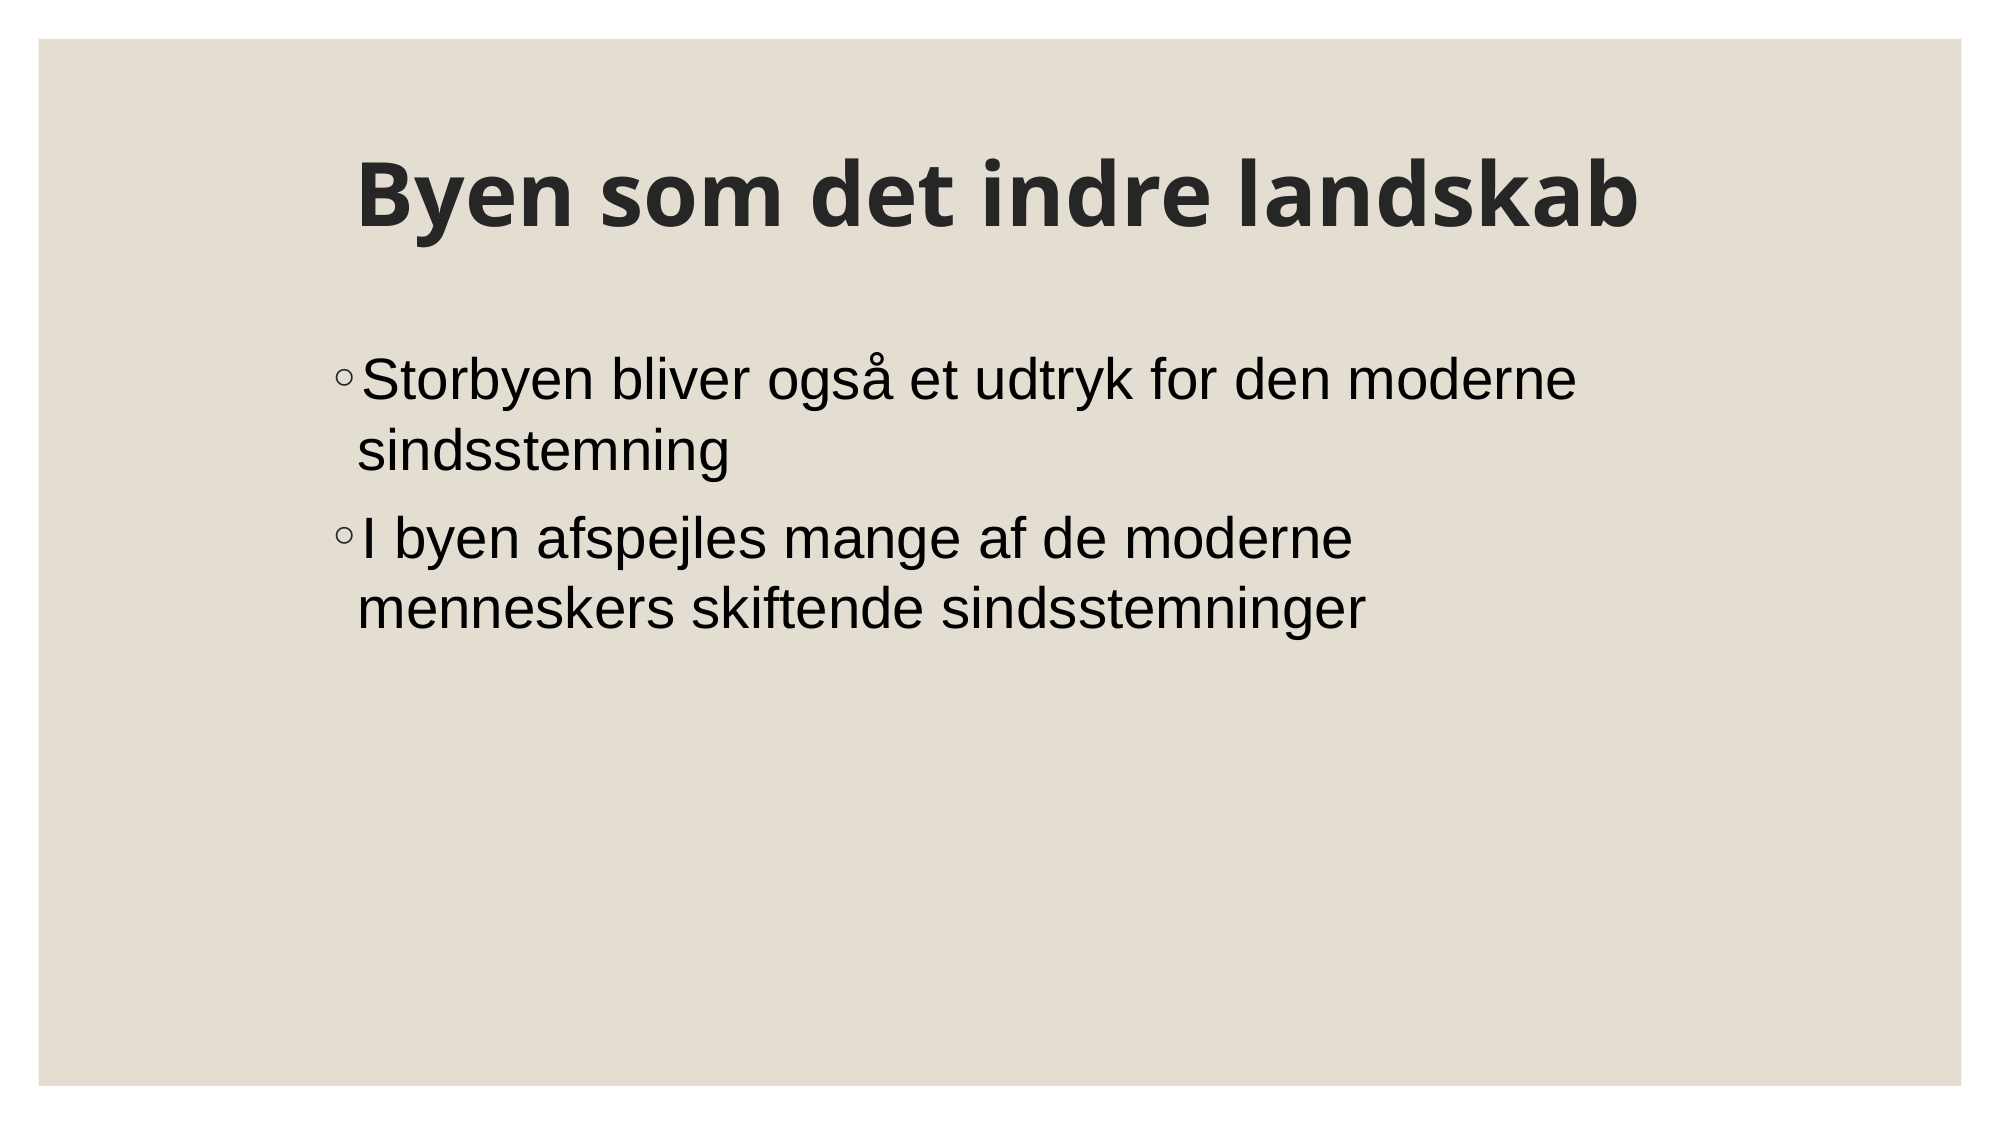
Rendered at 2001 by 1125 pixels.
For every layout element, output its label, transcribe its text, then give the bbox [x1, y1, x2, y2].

list Storbyen bliver også et udtryk for den moderne sindsstemning I byen afspejles mange af de moderne menneskers skiftende sindsstemninger [312, 334, 1663, 793]
title Byen som det indre landskab [339, 104, 1690, 292]
